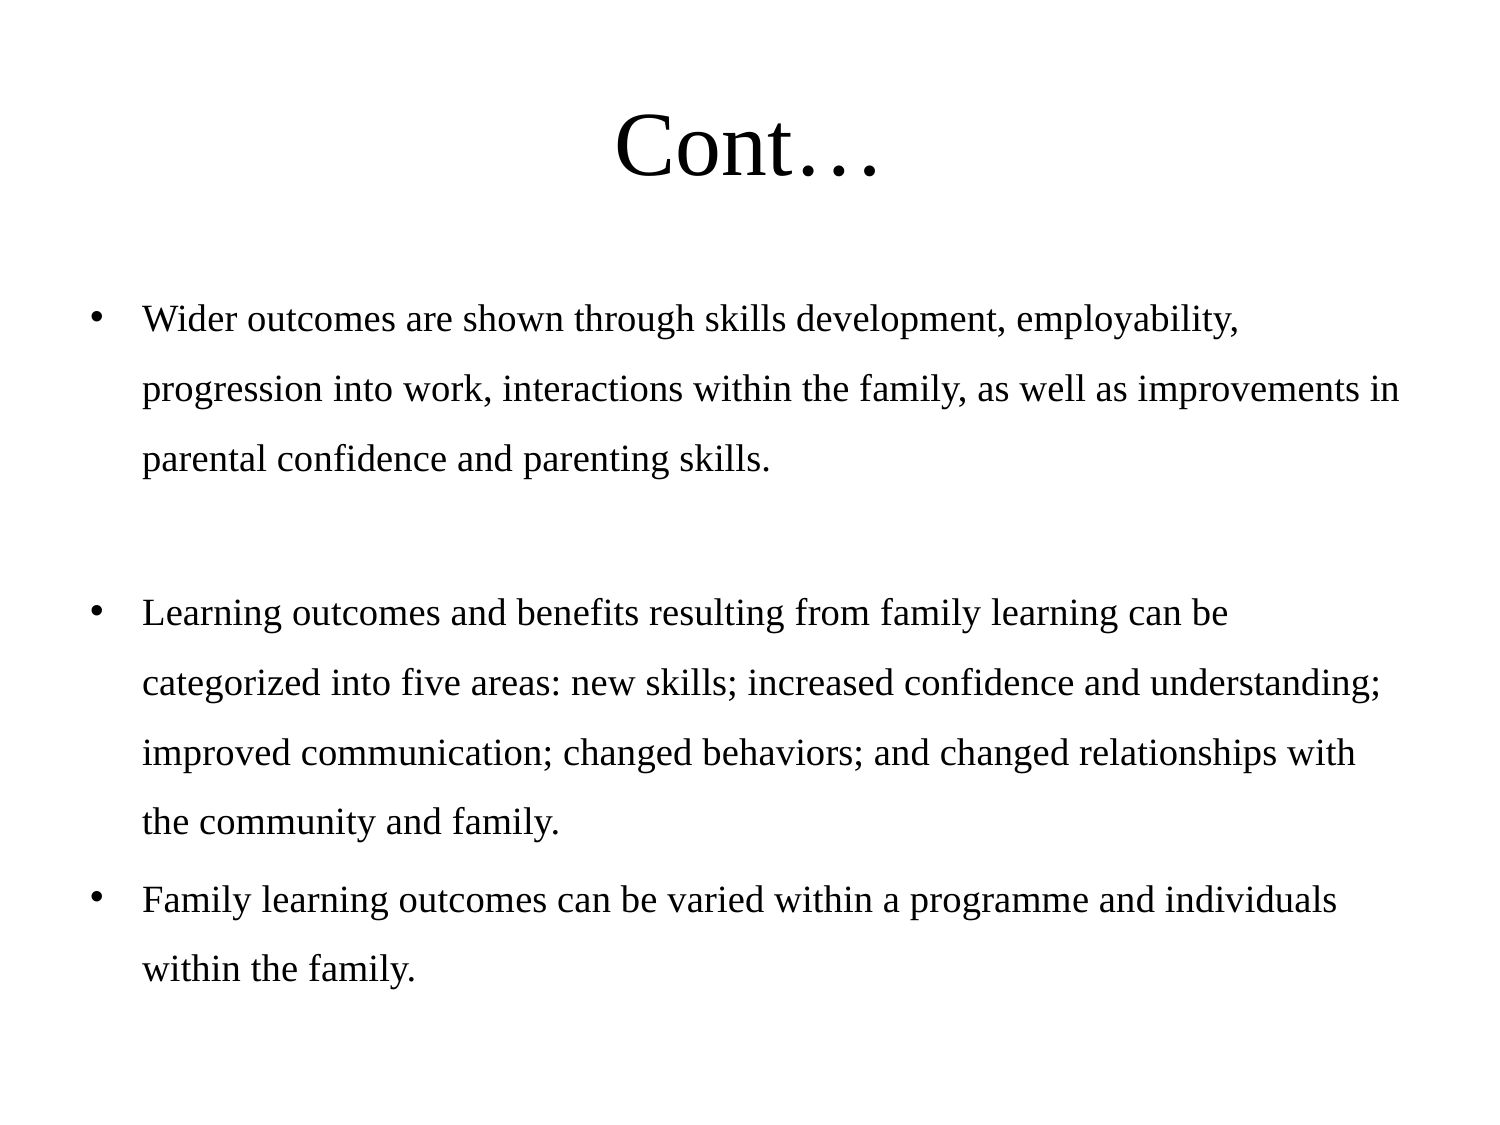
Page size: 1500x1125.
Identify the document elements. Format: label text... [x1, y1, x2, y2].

title Cont… [75, 45, 1425, 233]
list Wider outcomes are shown through skills development, employability, progression into work, interactions within the family, as well as improvements in parental confidence and parenting skills. Learning outcomes and benefits resulting from family learning can be categorized into five areas: new skills; increased confidence and understanding; improved communication; changed behaviors; and changed relationships with the community and family. Family learning outcomes can be varied within a programme and individuals within the family. [75, 262, 1425, 1005]
